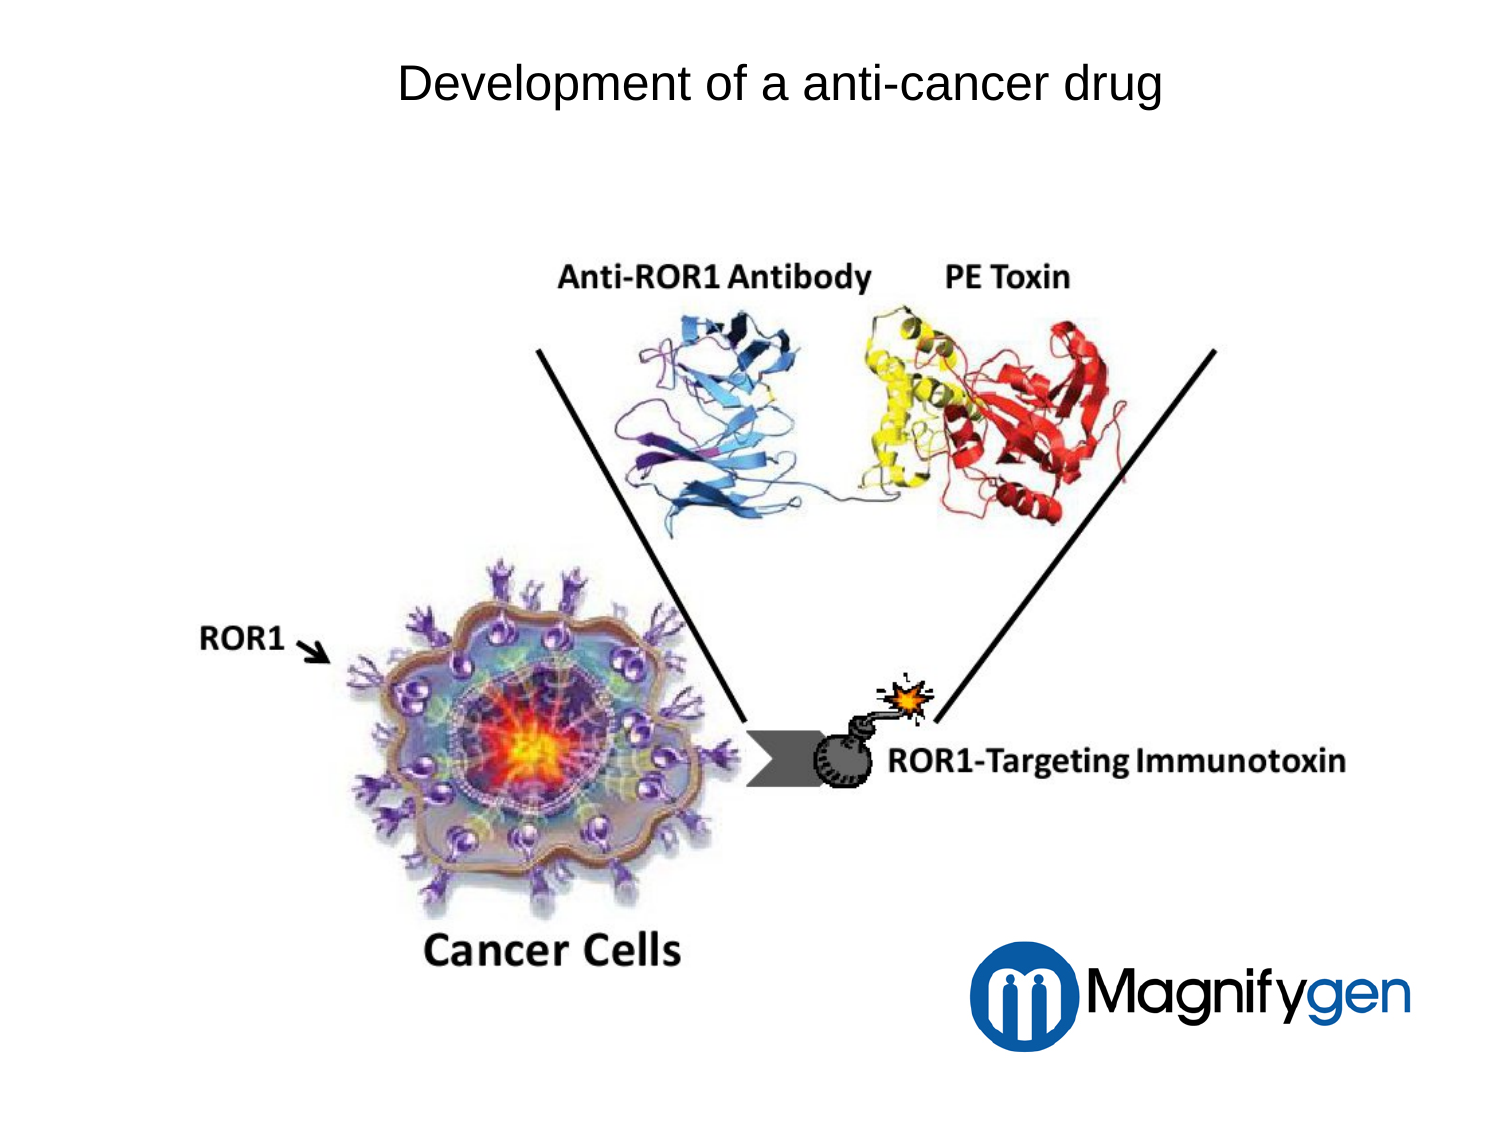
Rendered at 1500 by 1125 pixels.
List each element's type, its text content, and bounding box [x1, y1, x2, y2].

text_box Development of a anti-cancer drug [382, 43, 1197, 118]
picture [184, 235, 1428, 1073]
